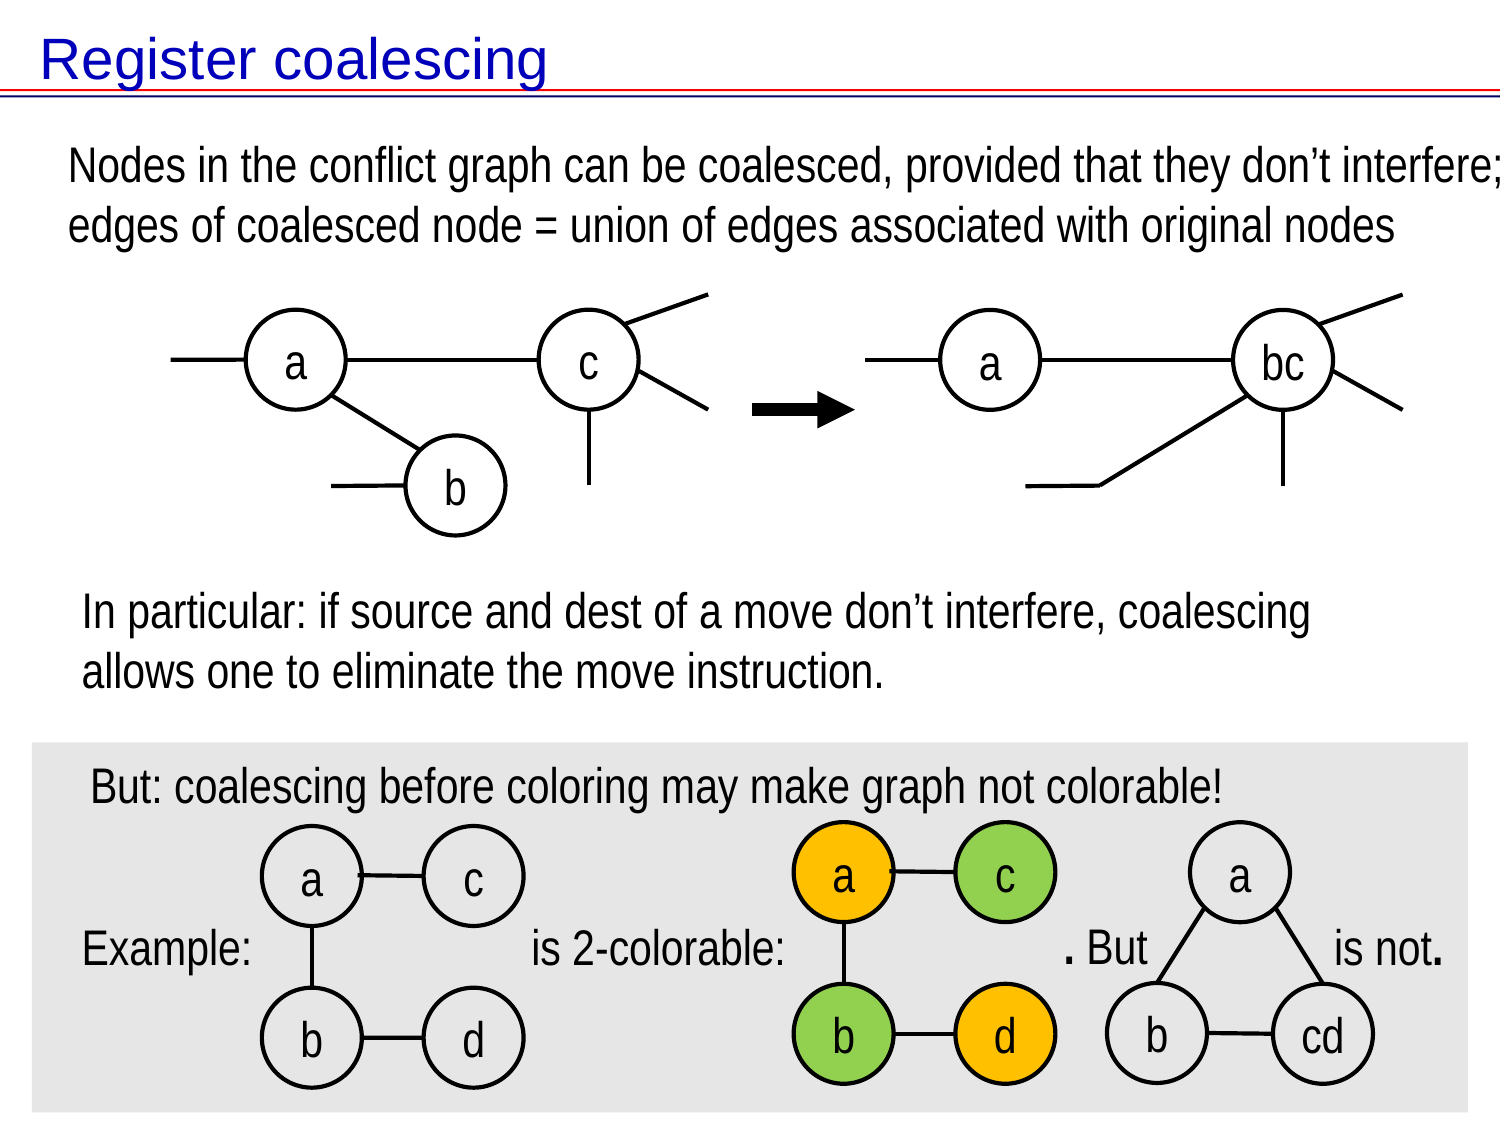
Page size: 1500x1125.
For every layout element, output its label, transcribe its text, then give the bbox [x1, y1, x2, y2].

text_box is 2-colorable: [528, 908, 788, 983]
text_box bc [1233, 309, 1334, 410]
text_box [638, 370, 709, 410]
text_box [330, 394, 421, 451]
text_box But: coalescing before coloring may make graph not colorable! [75, 746, 1240, 822]
text_box c [538, 309, 639, 410]
text_box In particular: if source and dest of a move don’t interfere, coalescing allows one to eliminate the move instruction. [66, 570, 1333, 706]
text_box b [405, 435, 506, 536]
text_box Nodes in the conflict graph can be coalesced, provided that they don’t interfere; edges of coalesced node = union of edges associated with original nodes [53, 125, 1500, 261]
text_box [261, 825, 524, 1088]
text_box . But [1060, 907, 1101, 982]
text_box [1106, 821, 1374, 1084]
text_box is not. [1379, 908, 1459, 983]
text_box a [940, 309, 1041, 410]
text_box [1099, 394, 1248, 486]
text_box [623, 294, 709, 325]
text_box a [245, 309, 346, 410]
text_box [31, 742, 1468, 1113]
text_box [1318, 294, 1403, 325]
text_box Example: [66, 908, 256, 984]
title Register coalescing [24, 11, 1480, 100]
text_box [793, 821, 1056, 1084]
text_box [1332, 370, 1403, 411]
